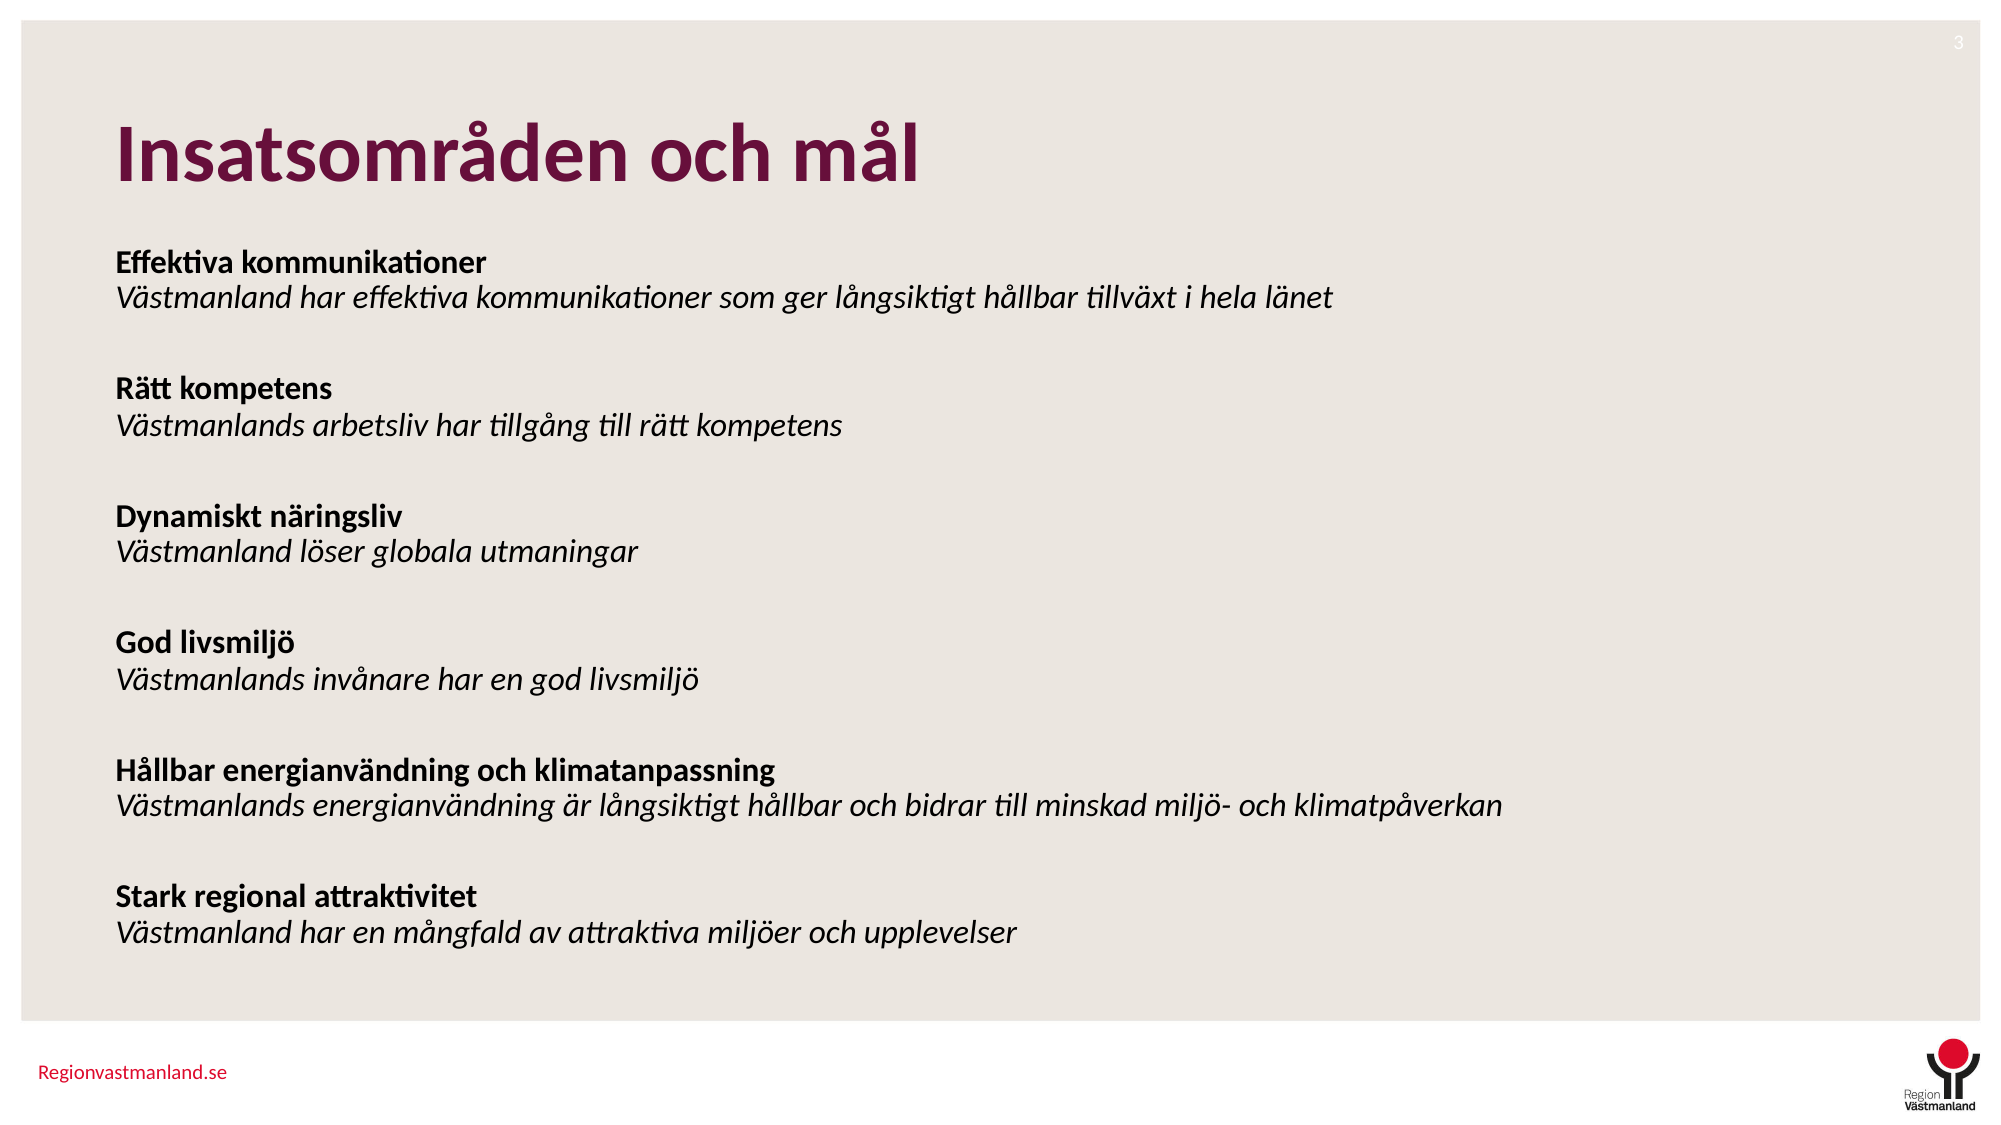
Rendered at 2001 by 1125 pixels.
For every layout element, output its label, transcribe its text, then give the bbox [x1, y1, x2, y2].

title Insatsområden och mål [100, 57, 1706, 236]
text_box [1184, 319, 1962, 1033]
picture [0, 0, 2001, 1125]
list Effektiva kommunikationer Västmanland har effektiva kommunikationer som ger långsiktigt hållbar tillväxt i hela länet Rätt kompetens Västmanlands arbetsliv har tillgång till rätt kompetens Dynamiskt näringsliv Västmanland löser globala utmaningar God livsmiljö Västmanlands invånare har en god livsmiljö Hållbar energianvändning och klimatanpassning Västmanlands energianvändning är långsiktigt hållbar och bidrar till minskad miljö- och klimatpåverkan Stark regional attraktivitet Västmanland har en mångfald av attraktiva miljöer och upplevelser [100, 236, 1983, 792]
